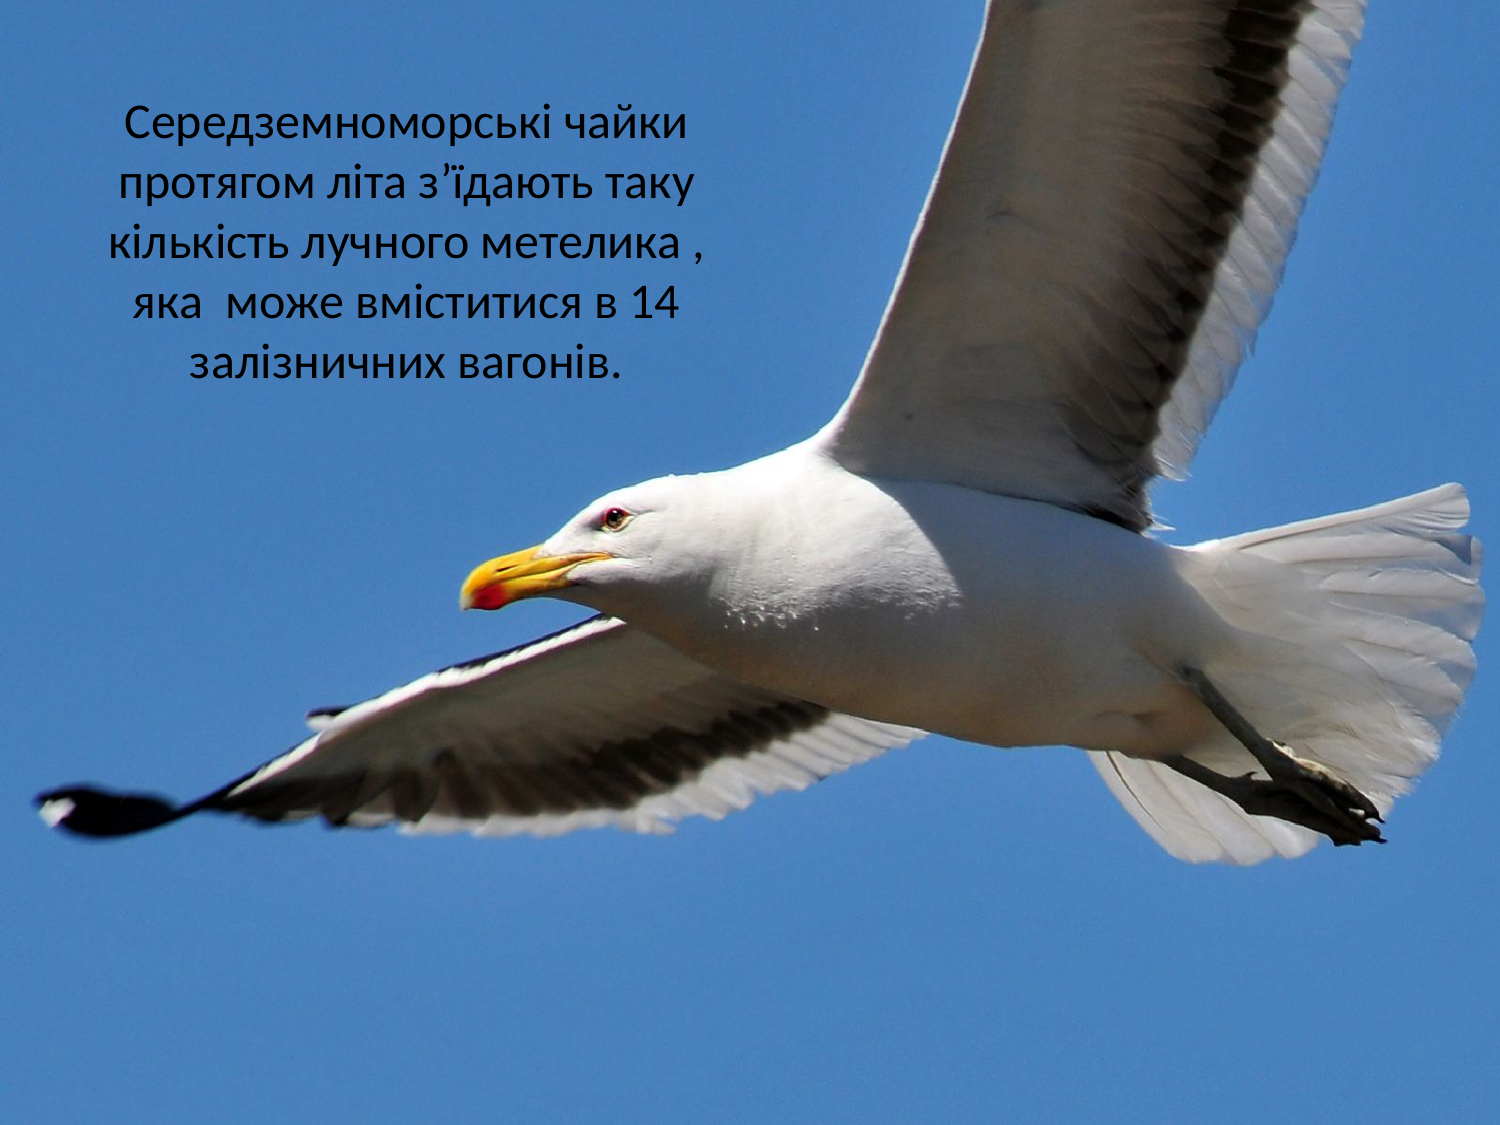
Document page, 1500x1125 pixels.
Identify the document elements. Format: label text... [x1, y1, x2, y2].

picture [0, 0, 1500, 1125]
title Середземноморські чайки протягом літа з’їдають таку кількість лучного метелика , яка може вміститися в 14 залізничних вагонів. [75, 45, 739, 492]
